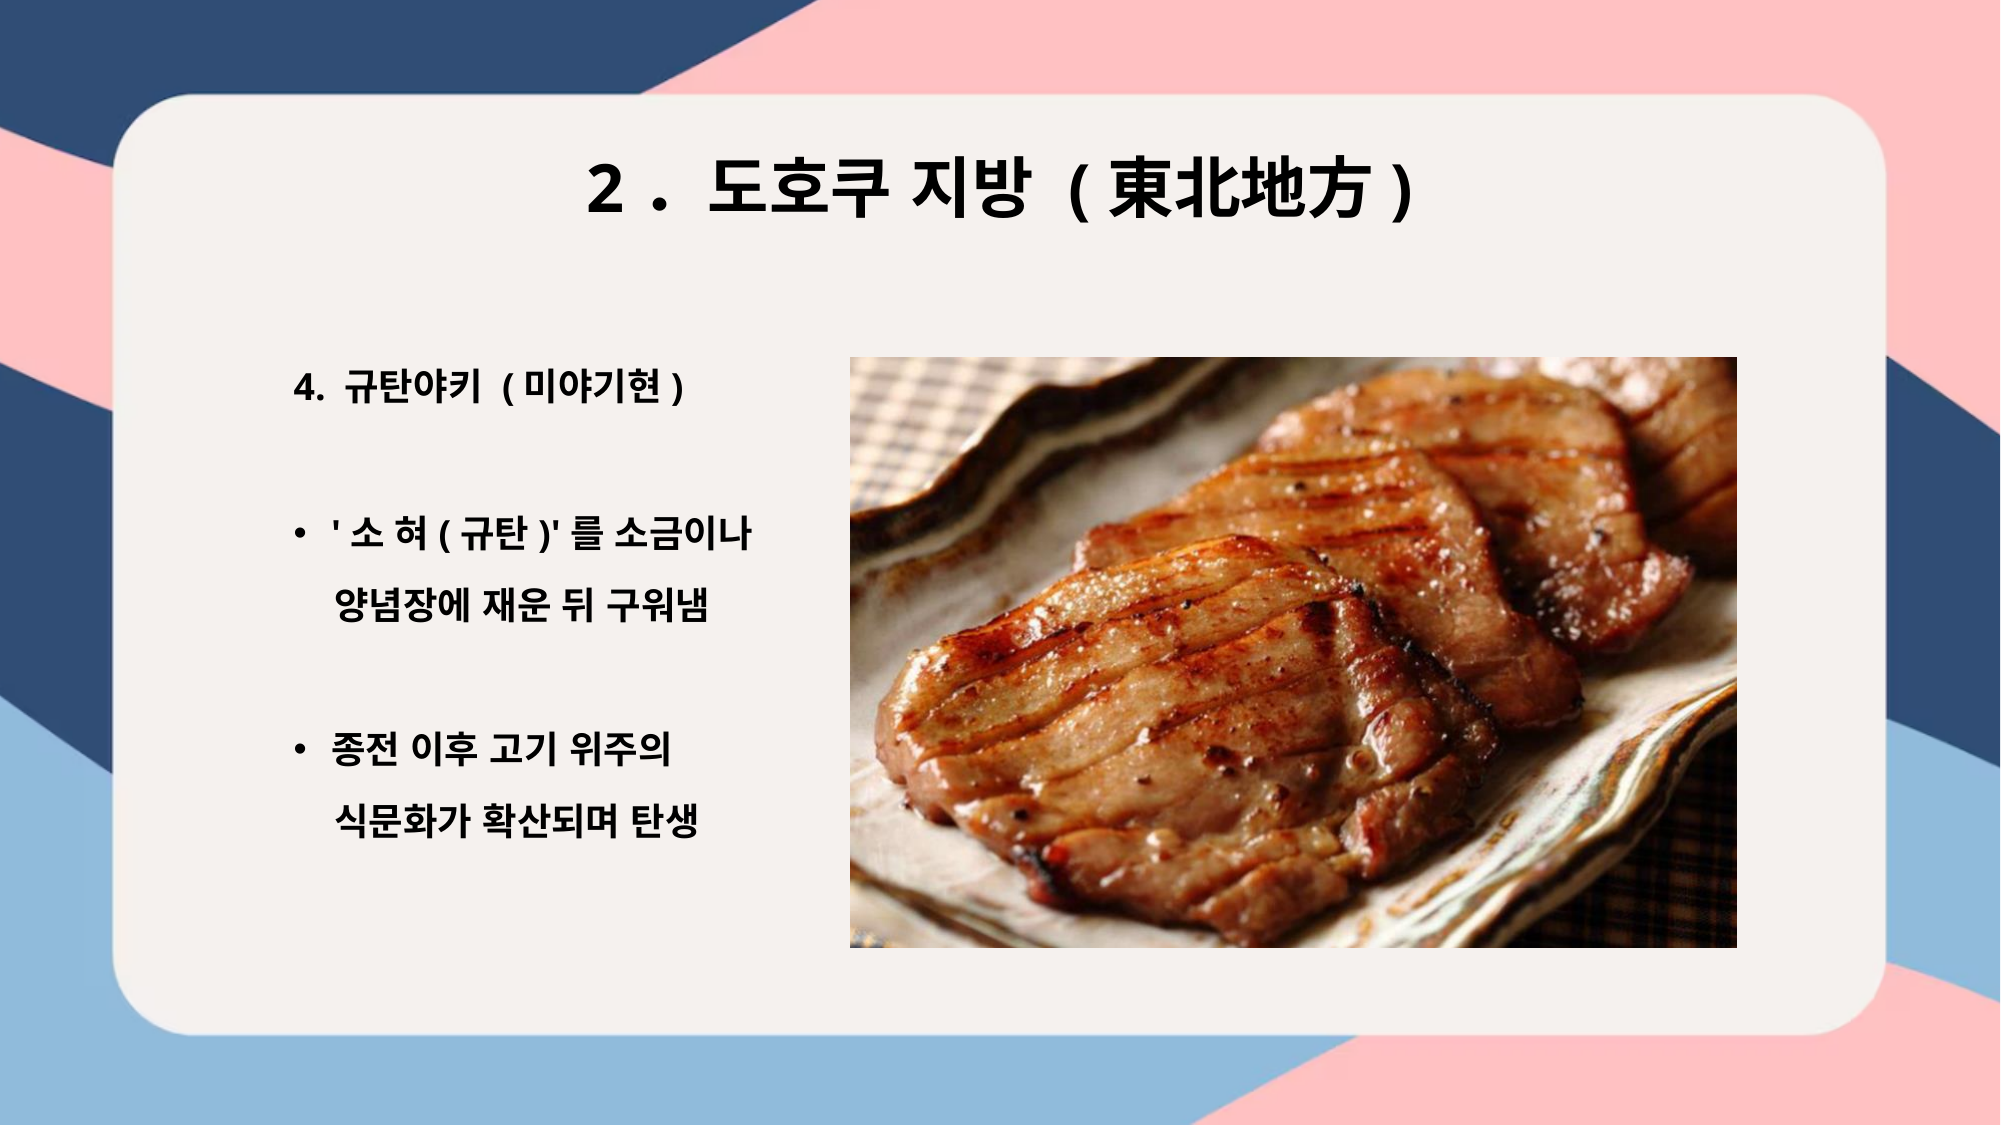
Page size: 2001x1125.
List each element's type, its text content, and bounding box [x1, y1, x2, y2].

title 2．도호쿠 지방 (東北地方) [271, 136, 1729, 235]
list 4. 규탄야키 (미야기현) '소 혀(규탄)'를 소금이나 양념장에 재운 뒤 구워냄 종전 이후 고기 위주의 식문화가 확산되며 탄생 [278, 346, 1736, 951]
picture [0, 0, 2001, 1125]
